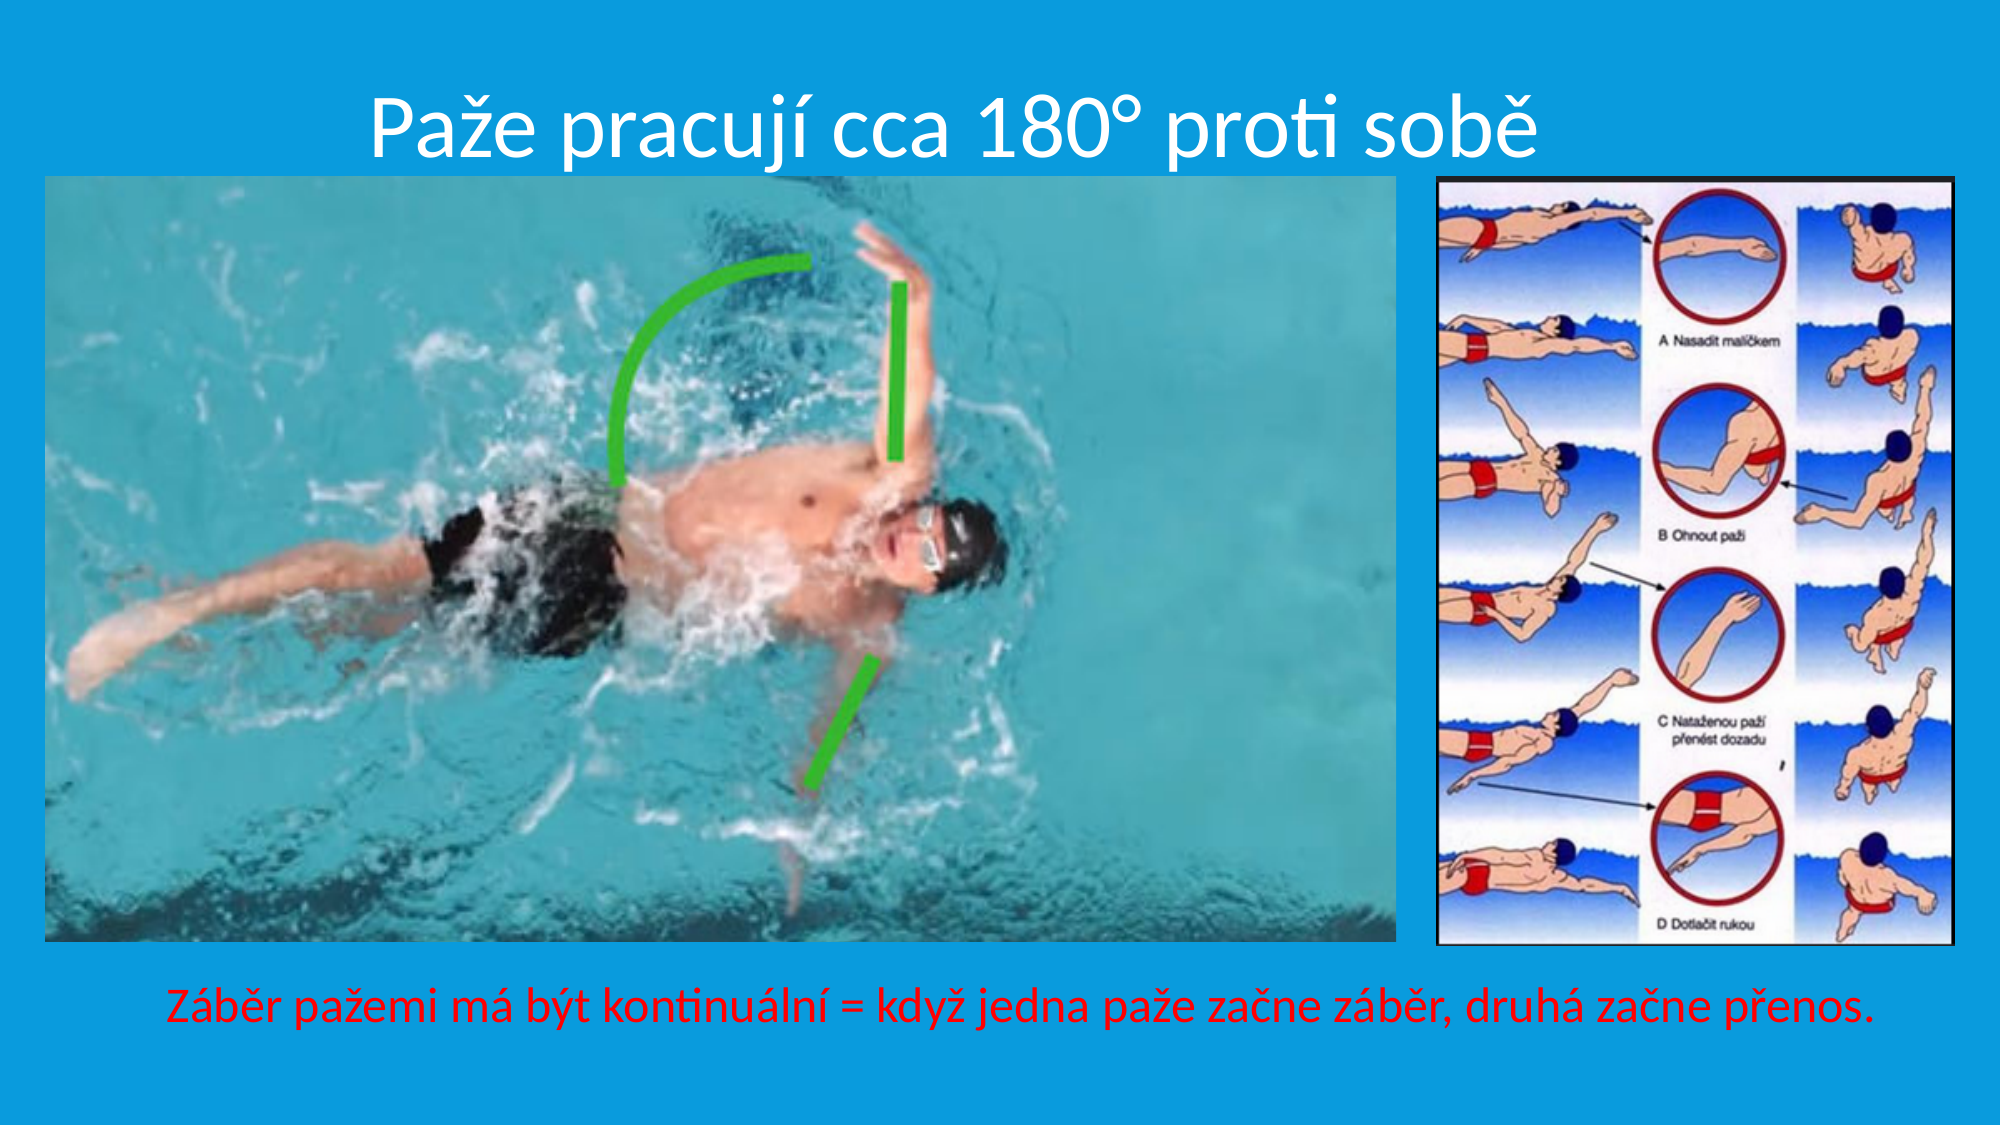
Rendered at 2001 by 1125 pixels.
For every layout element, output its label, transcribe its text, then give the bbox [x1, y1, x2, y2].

text_box Paže pracují cca 180° proti sobě [261, 41, 1633, 183]
picture [1437, 177, 1954, 945]
picture [46, 177, 1396, 941]
text_box Záběr pažemi má být kontinuální = když jedna paže začne záběr, druhá začne přenos. [27, 879, 1978, 1125]
